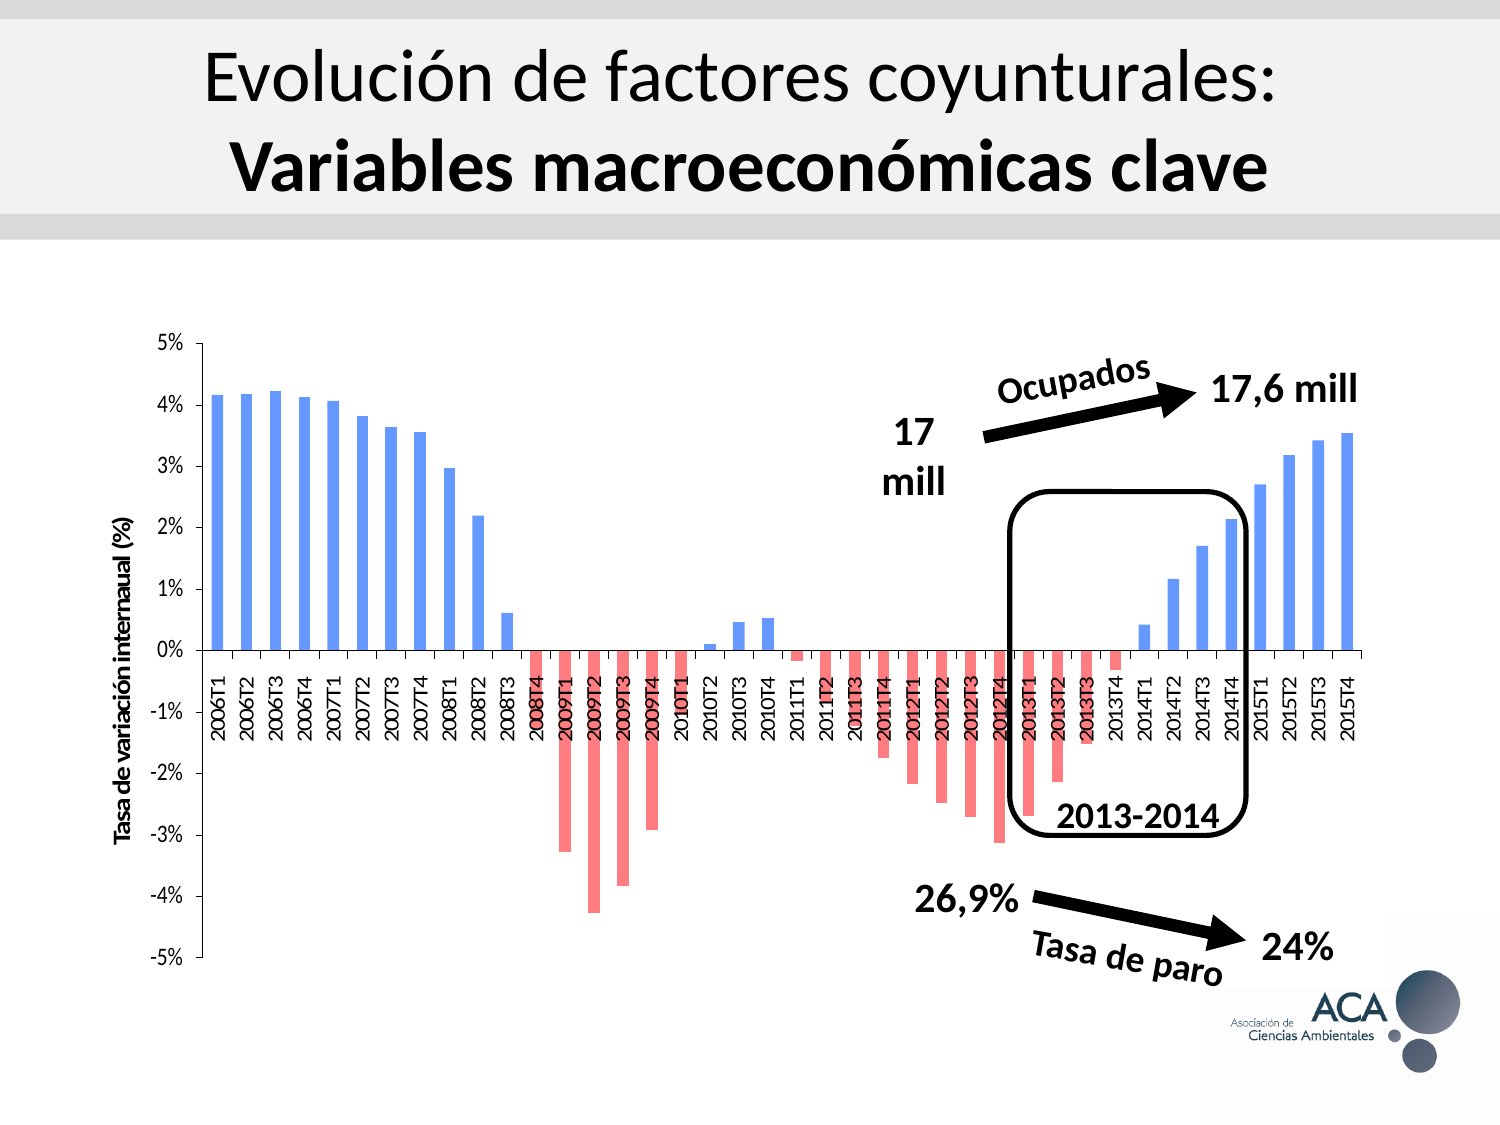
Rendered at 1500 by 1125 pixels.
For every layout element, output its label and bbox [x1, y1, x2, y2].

text_box [840, 339, 1382, 492]
text_box [893, 858, 1372, 994]
picture [91, 314, 1500, 1125]
text_box [0, 0, 1500, 243]
